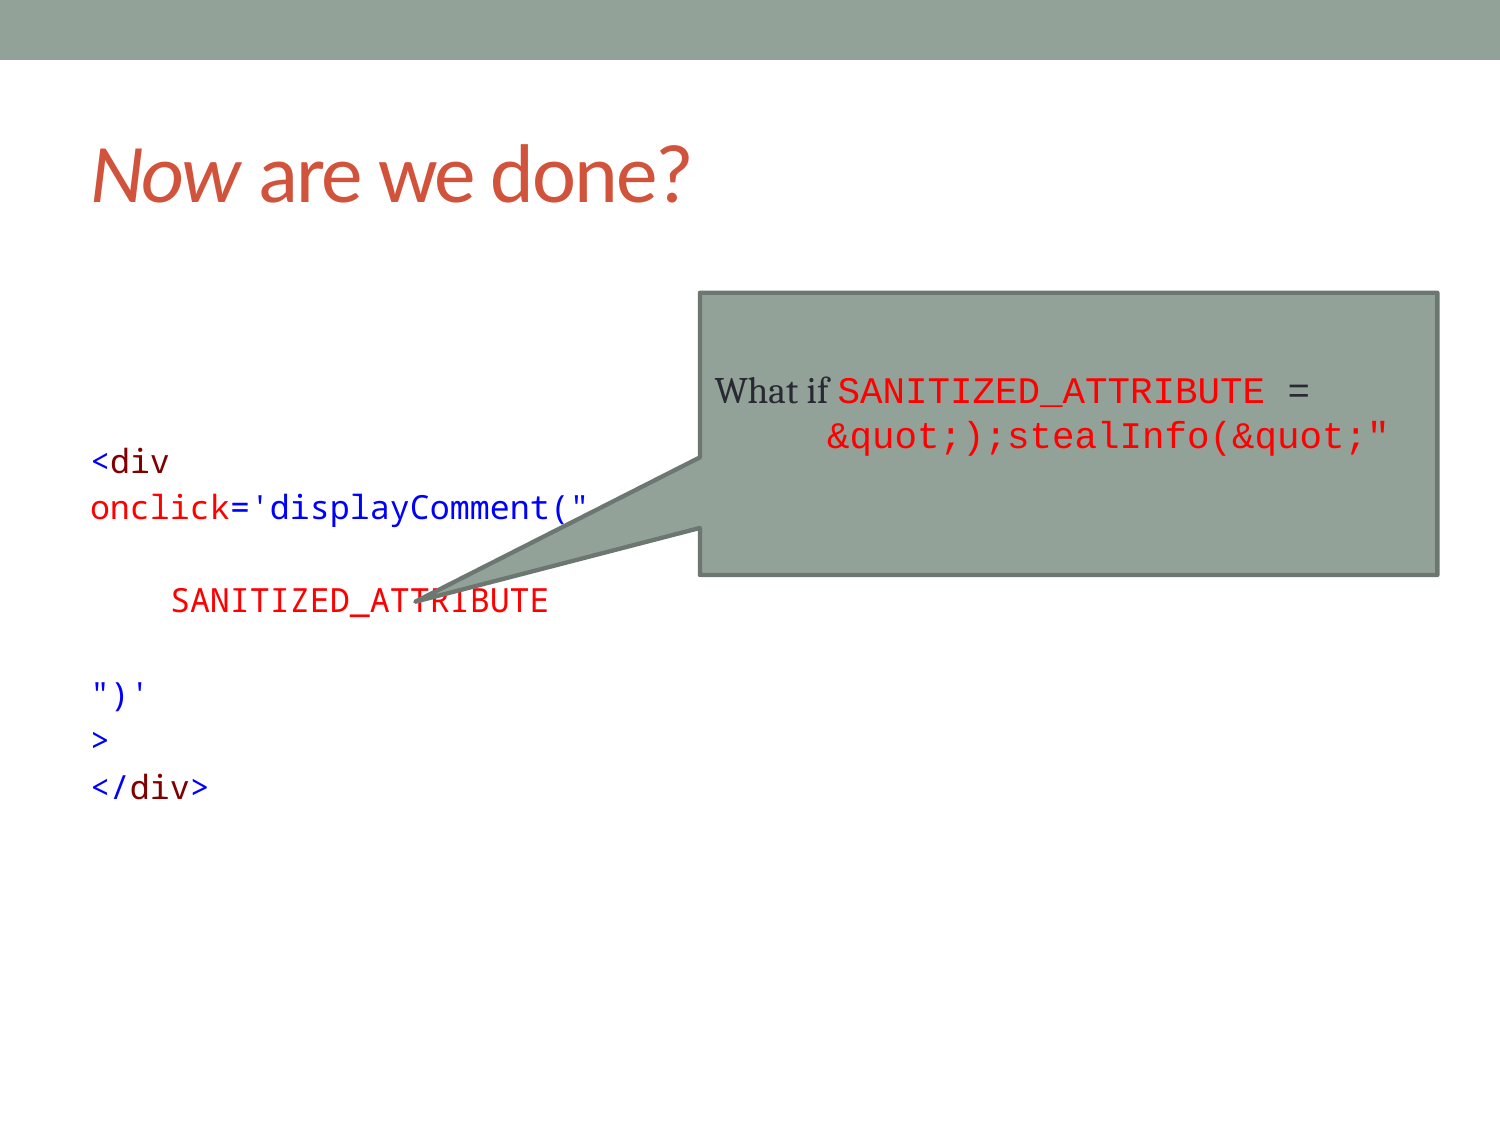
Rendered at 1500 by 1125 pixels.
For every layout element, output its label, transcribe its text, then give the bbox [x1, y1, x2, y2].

text_box What if SANITIZED_ATTRIBUTE = &quot;);stealInfo(&quot;" [413, 290, 1440, 604]
title Now are we done? [75, 87, 1425, 250]
list <div onclick='displayComment(" SANITIZED_ATTRIBUTE ")' > </div> [75, 262, 638, 1005]
